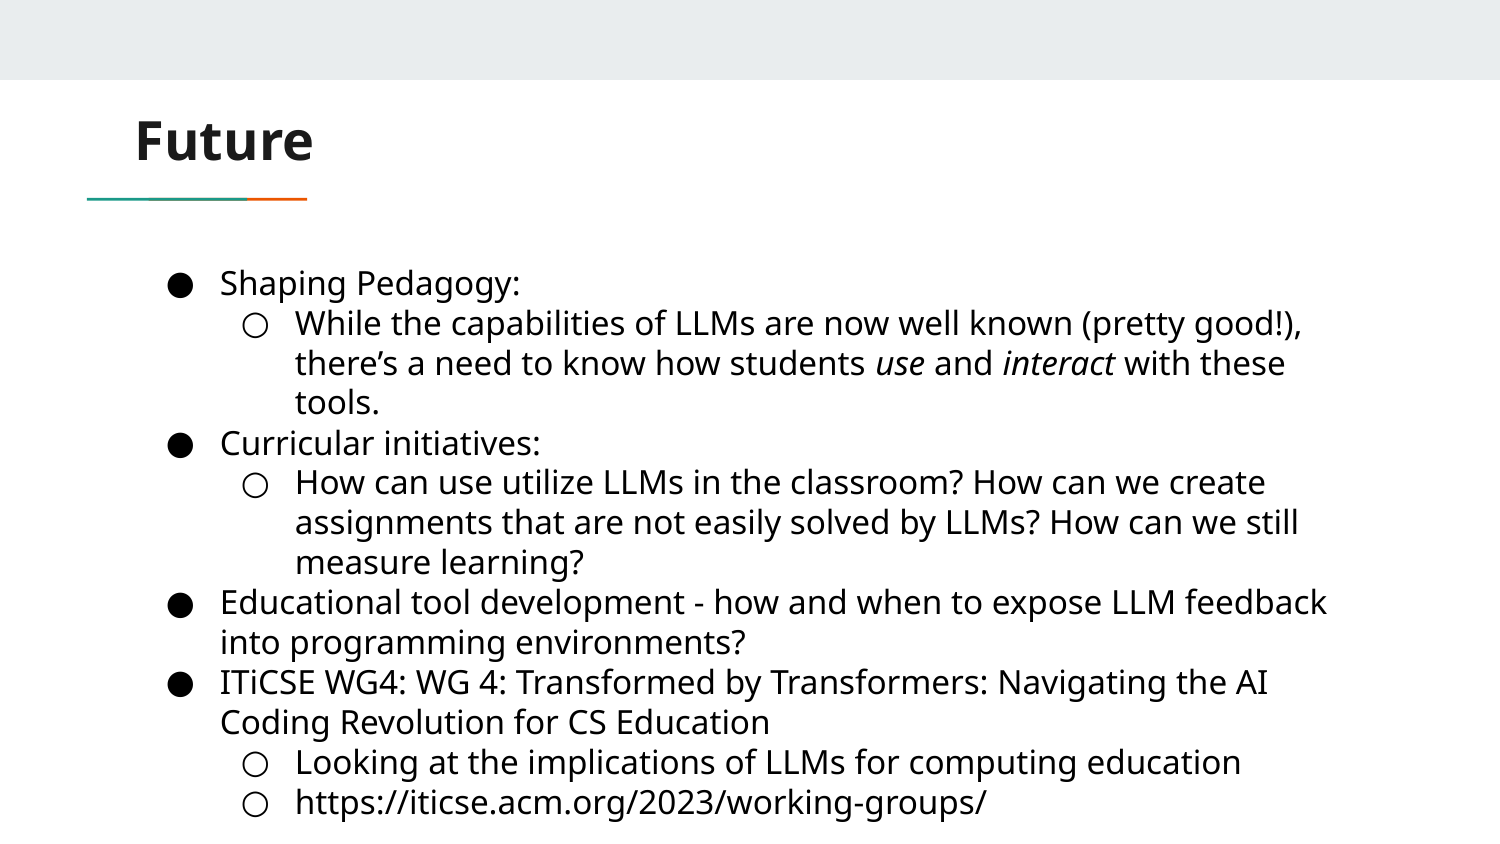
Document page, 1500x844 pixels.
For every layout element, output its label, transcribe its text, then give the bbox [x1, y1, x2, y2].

text_box Shaping Pedagogy: While the capabilities of LLMs are now well known (pretty good!), there’s a need to know how students use and interact with these tools. Curricular initiatives: How can use utilize LLMs in the classroom? How can we create assignments that are not easily solved by LLMs? How can we still measure learning? Educational tool development - how and when to expose LLM feedback into programming environments? ITiCSE WG4: WG 4: Transformed by Transformers: Navigating the AI Coding Revolution for CS Education Looking at the implications of LLMs for computing education https://iticse.acm.org/2023/working-groups/ [129, 246, 1393, 844]
title Future [119, 91, 1381, 180]
